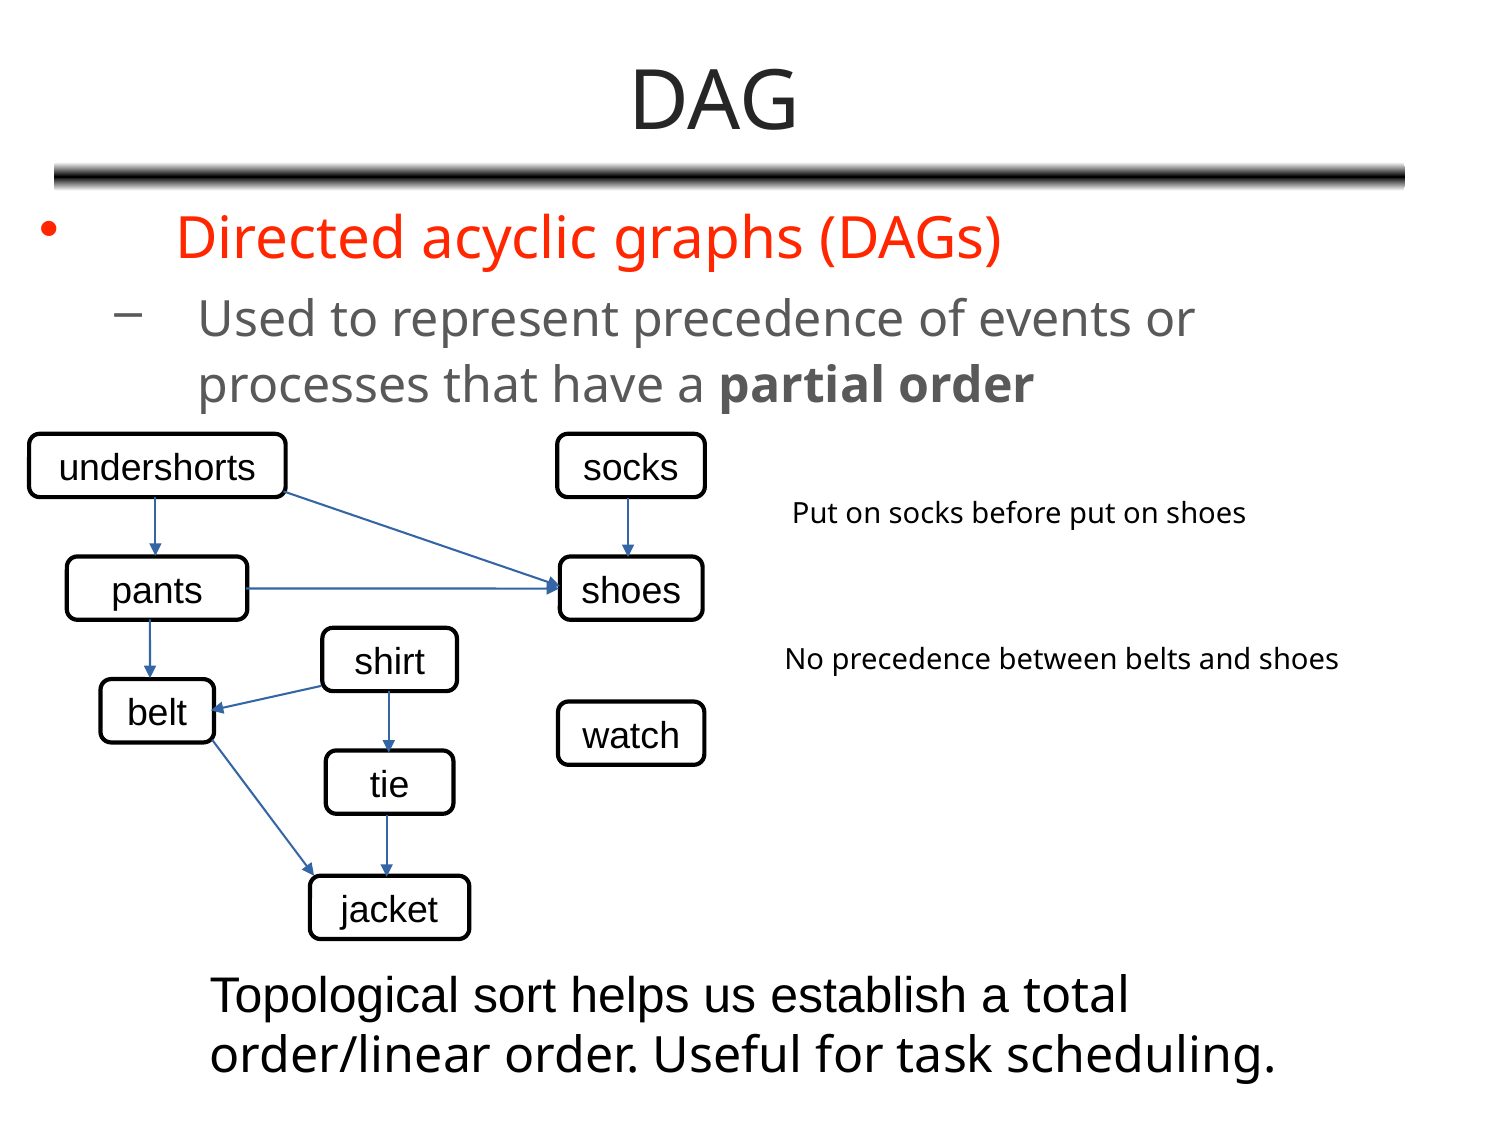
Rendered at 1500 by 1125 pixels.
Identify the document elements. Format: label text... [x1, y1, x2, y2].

slide_number [1074, 1048, 1426, 1086]
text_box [66, 556, 248, 620]
text_box [252, 582, 553, 595]
text_box [143, 628, 157, 676]
text_box [380, 822, 393, 873]
text_box No precedence between belts and shoes [776, 633, 1348, 684]
text_box [382, 700, 395, 748]
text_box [322, 627, 458, 692]
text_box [556, 433, 706, 498]
text_box [149, 506, 162, 554]
title DAG [38, 21, 1390, 171]
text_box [325, 750, 454, 814]
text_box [557, 701, 705, 766]
text_box Put on socks before put on shoes [784, 487, 1255, 538]
text_box [621, 506, 635, 554]
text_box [559, 556, 703, 620]
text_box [28, 433, 286, 498]
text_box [309, 875, 470, 940]
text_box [100, 678, 215, 743]
text_box [291, 493, 553, 585]
text_box [220, 686, 316, 714]
list Directed acyclic graphs (DAGs) Used to represent precedence of events or processes that have a partial order [38, 192, 1390, 1027]
text_box [218, 748, 314, 874]
text_box Topological sort helps us establish a total order/linear order. Useful for task scheduling. [209, 962, 1402, 1083]
